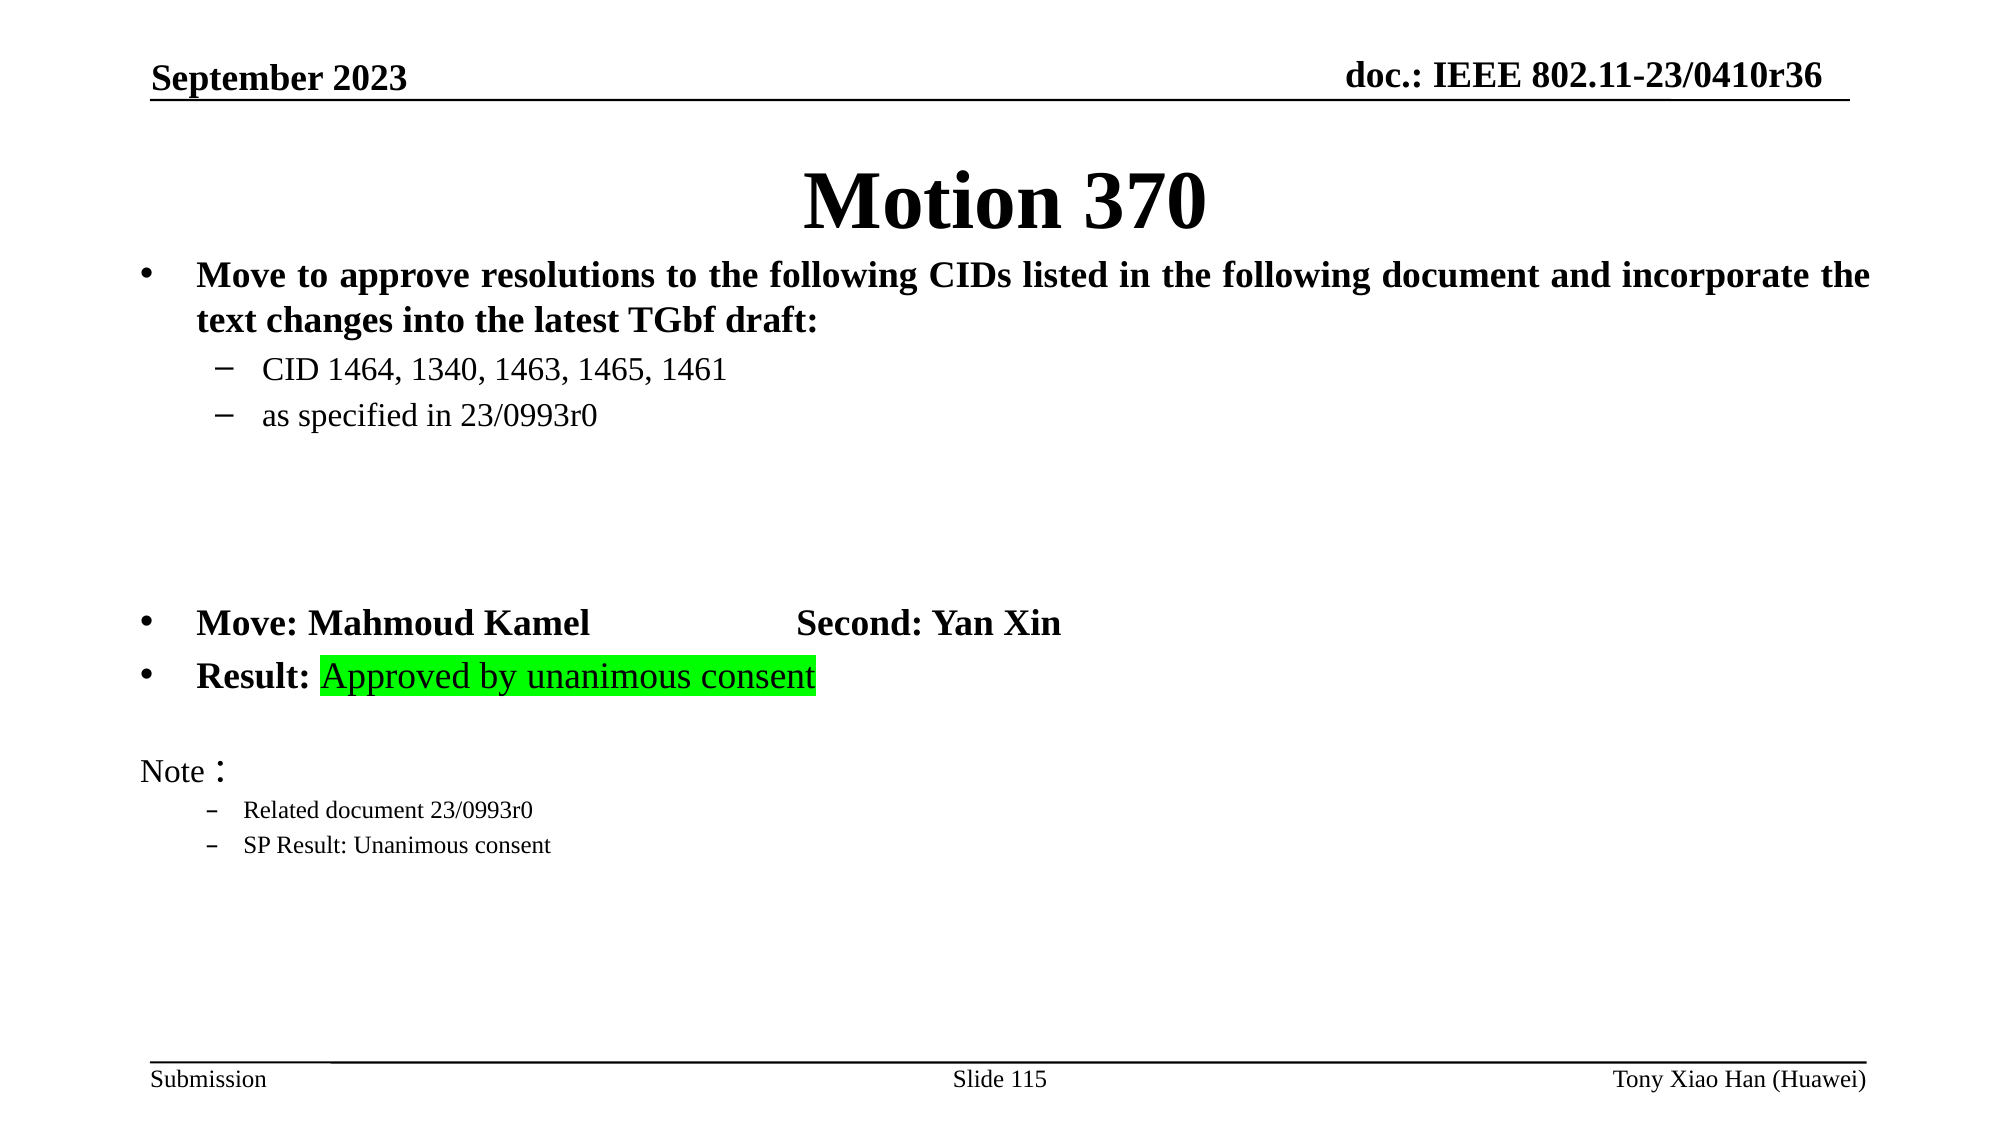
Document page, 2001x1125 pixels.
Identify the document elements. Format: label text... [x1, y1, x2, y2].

text_box Move to approve resolutions to the following CIDs listed in the following document and incorporate the text changes into the latest TGbf draft: CID 1464, 1340, 1463, 1465, 1461 as specified in 23/0993r0 Move: Mahmoud Kamel Second: Yan Xin Result: Approved by unanimous consent Note： Related document 23/0993r0 SP Result: Unanimous consent [125, 212, 1888, 900]
text_box Motion 370 [368, 137, 1644, 212]
